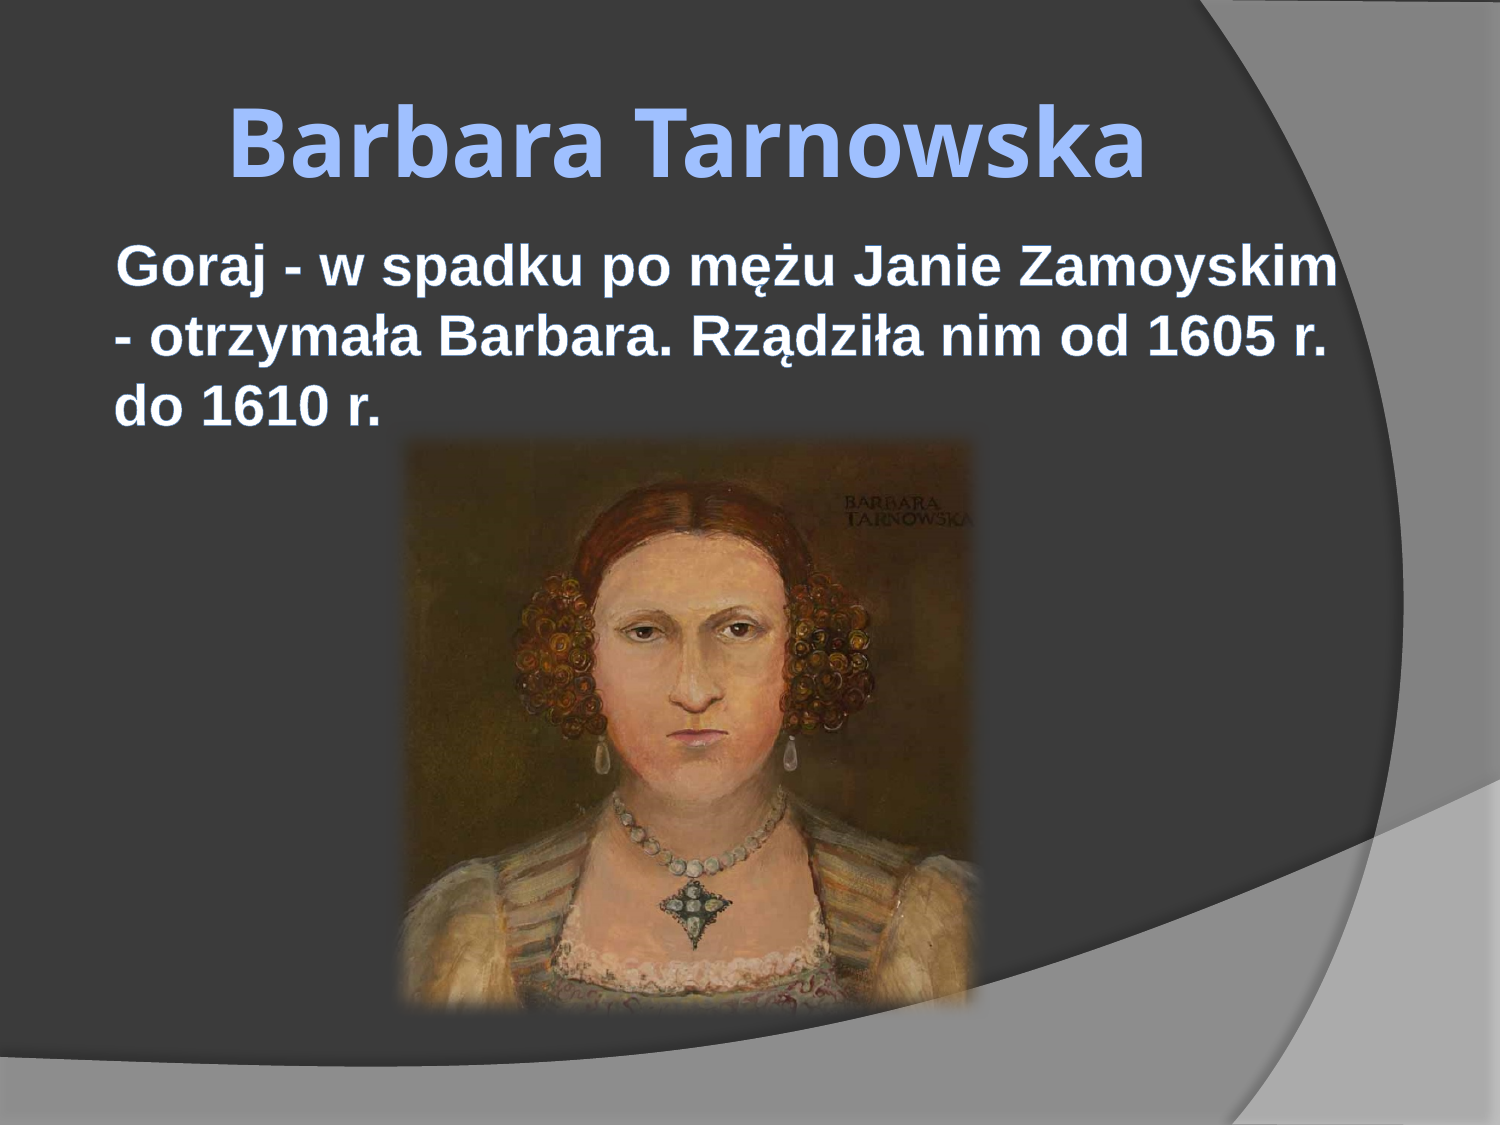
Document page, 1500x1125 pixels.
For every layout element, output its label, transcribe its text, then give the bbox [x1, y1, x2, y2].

text_box Barbara Tarnowska [74, 45, 1300, 219]
picture [386, 421, 991, 1020]
text_box Goraj - w spadku po mężu Janie Zamoyskim - otrzymała Barbara. Rządziła nim od 1605 r. do 1610 r. [29, 219, 1380, 963]
